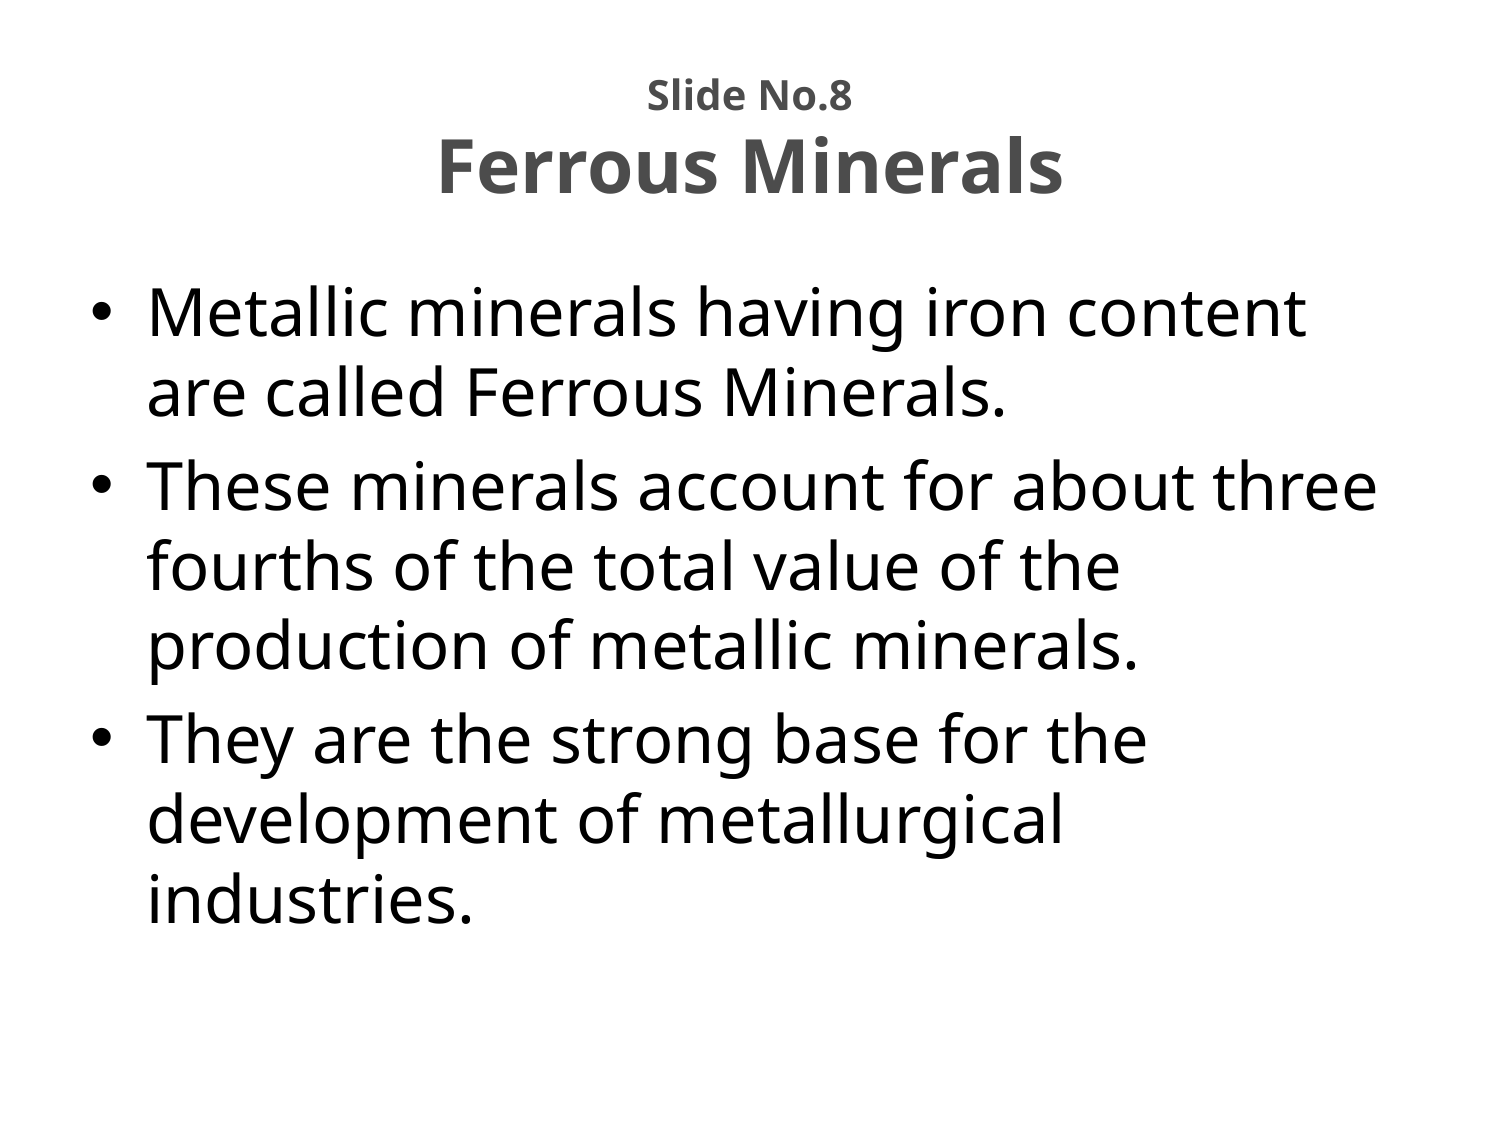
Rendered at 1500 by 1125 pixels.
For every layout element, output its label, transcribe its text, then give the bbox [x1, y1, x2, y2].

title Slide No.8 Ferrous Minerals [75, 45, 1425, 233]
list Metallic minerals having iron content are called Ferrous Minerals. These minerals account for about three fourths of the total value of the production of metallic minerals. They are the strong base for the development of metallurgical industries. [75, 262, 1425, 1005]
